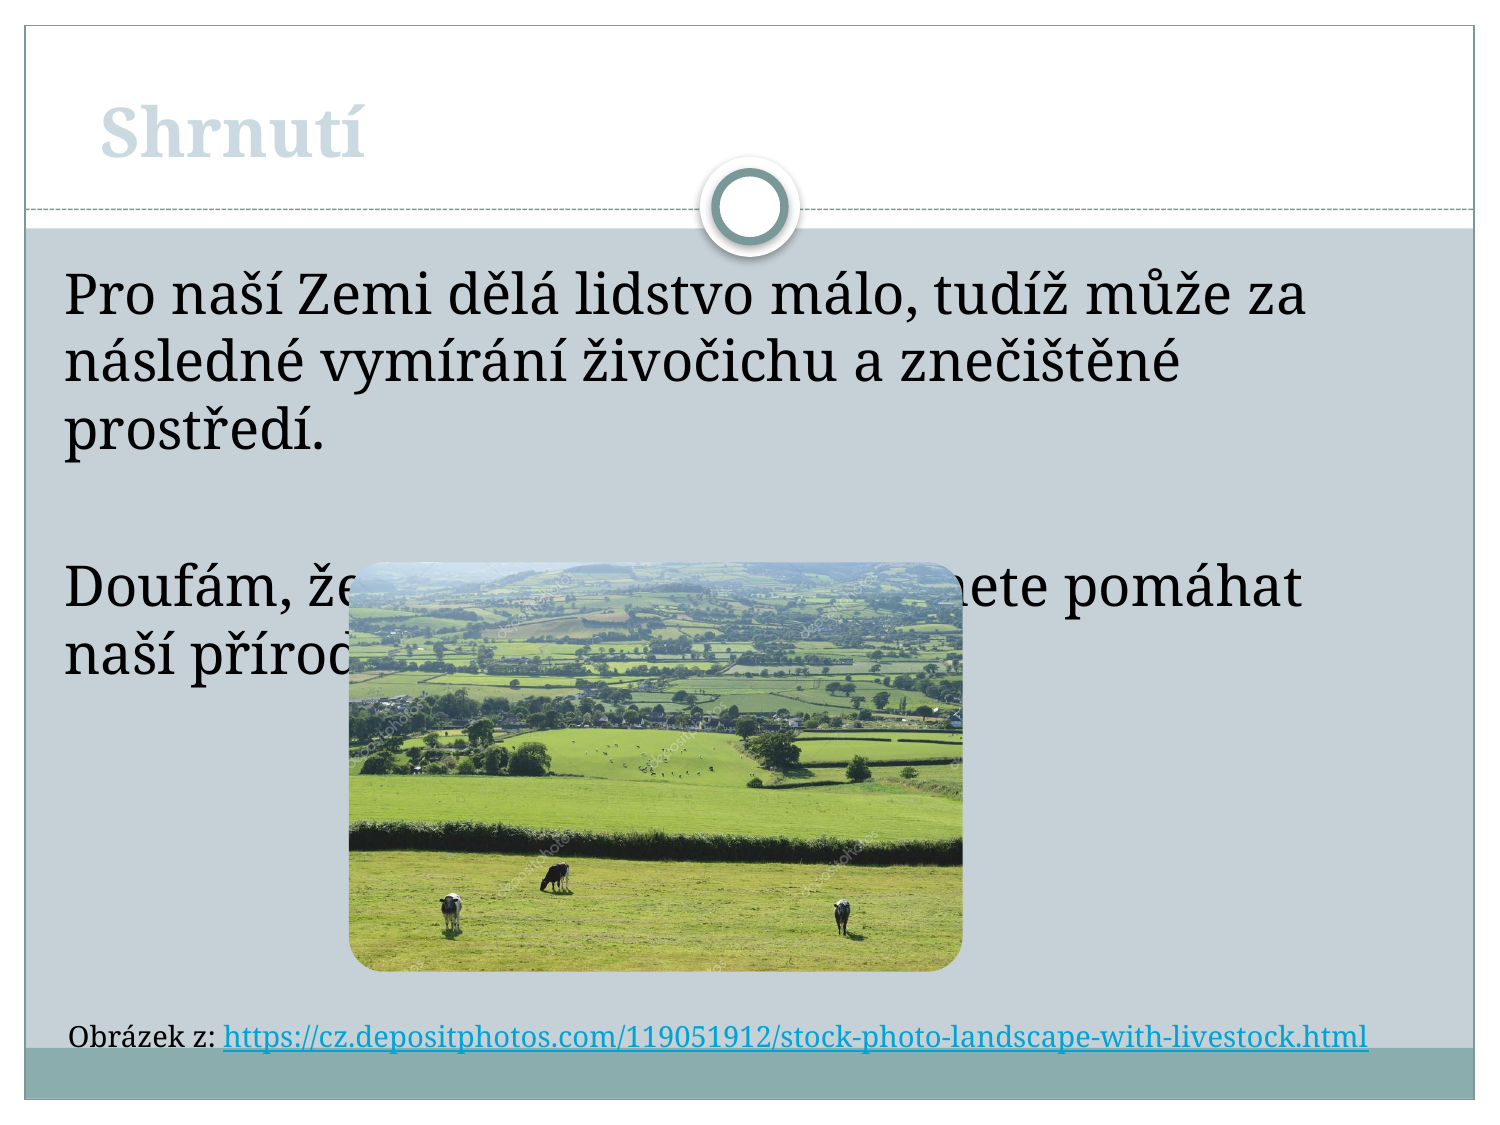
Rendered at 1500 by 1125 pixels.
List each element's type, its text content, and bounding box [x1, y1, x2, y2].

text_box Obrázek z: https://cz.depositphotos.com/119051912/stock-photo-landscape-with-livestock.html [53, 1011, 1459, 1066]
list Pro naší Zemi dělá lidstvo málo, tudíž může za následné vymírání živočichu a znečištěné prostředí. Doufám, že i Vy budete nebo začnete pomáhat naší přírodě.  [49, 250, 1445, 1001]
picture [348, 562, 963, 972]
title Shrnutí [0, 54, 934, 179]
